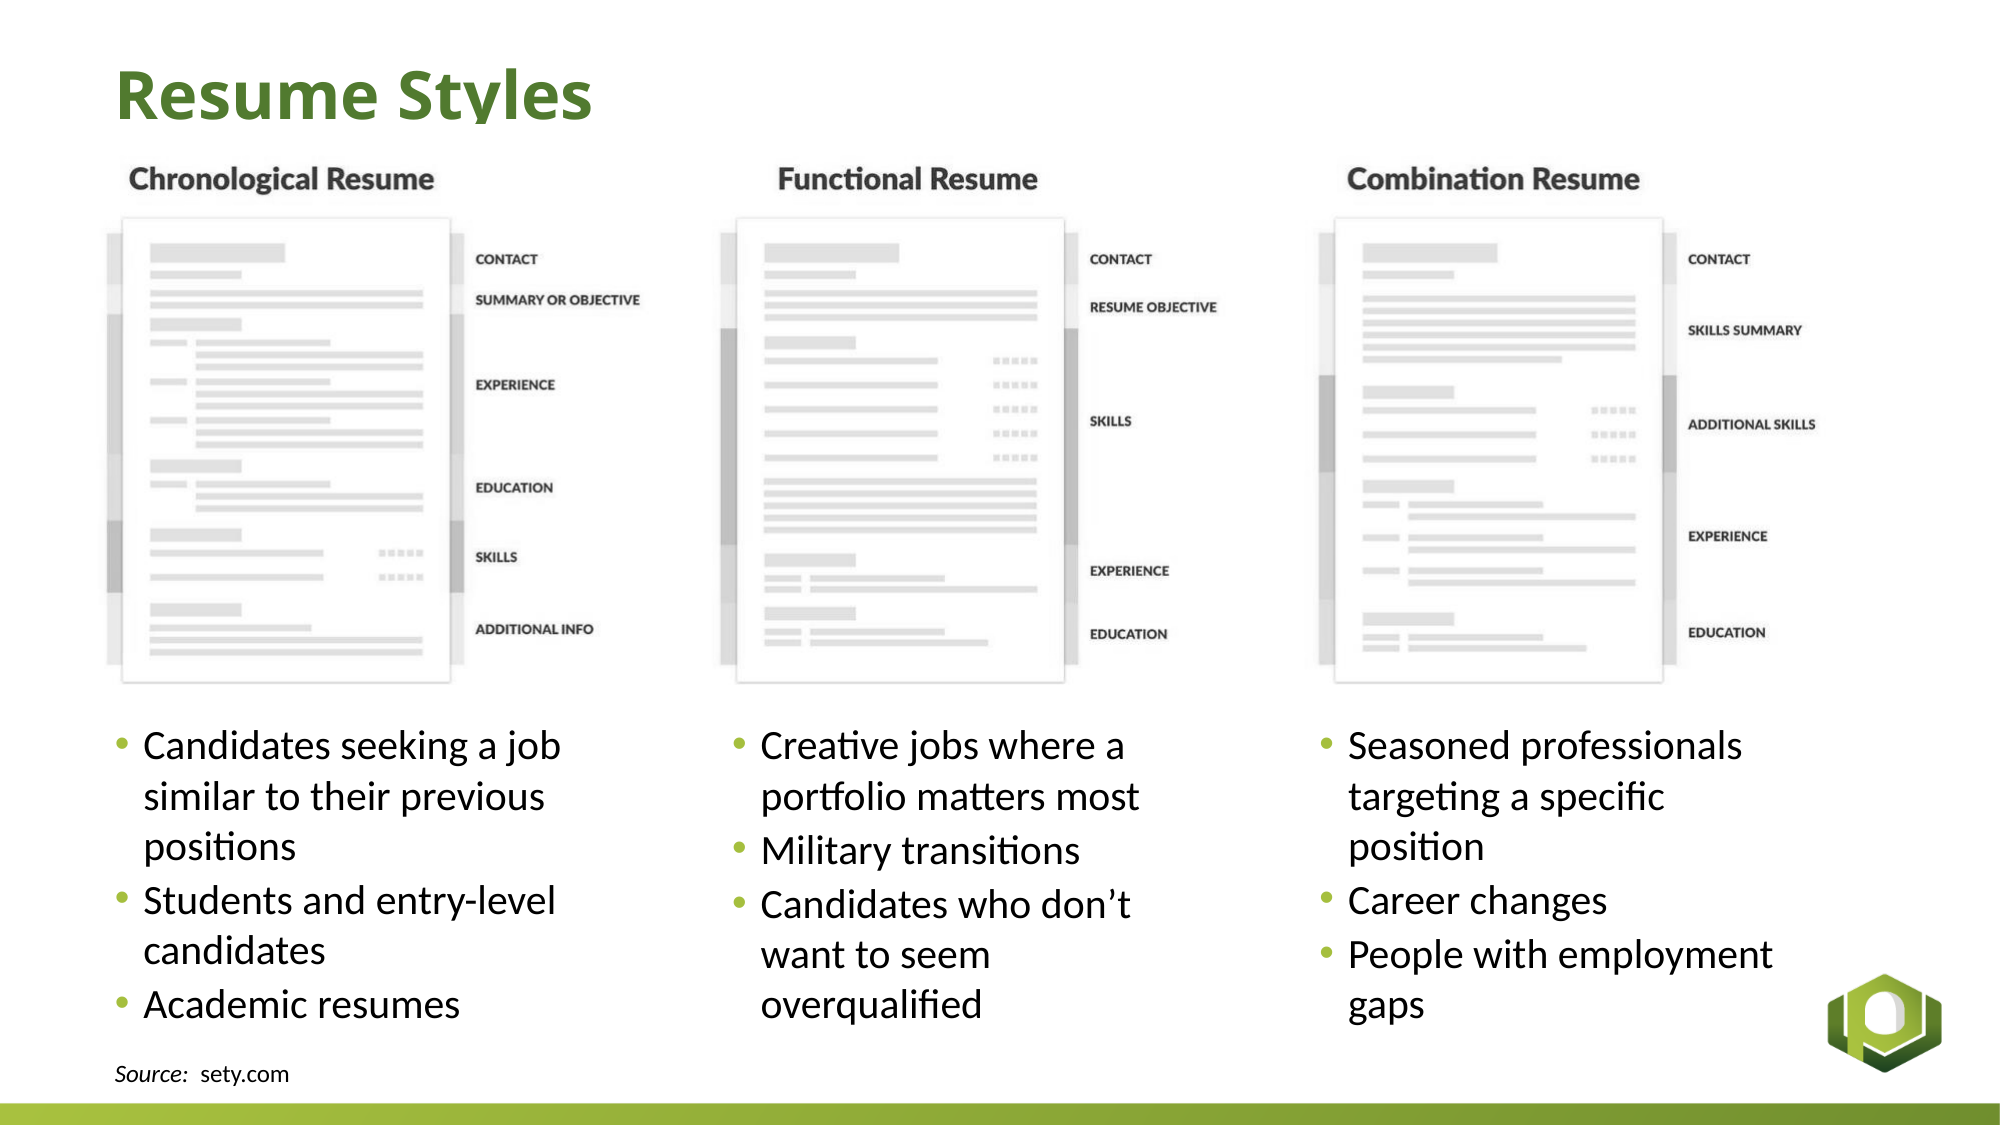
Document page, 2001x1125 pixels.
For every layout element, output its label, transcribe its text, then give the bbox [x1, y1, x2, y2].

title Resume Styles [99, 45, 1900, 121]
picture [0, 0, 2000, 1125]
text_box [24, 124, 1902, 1038]
text_box Source: sety.com [99, 1050, 425, 1095]
